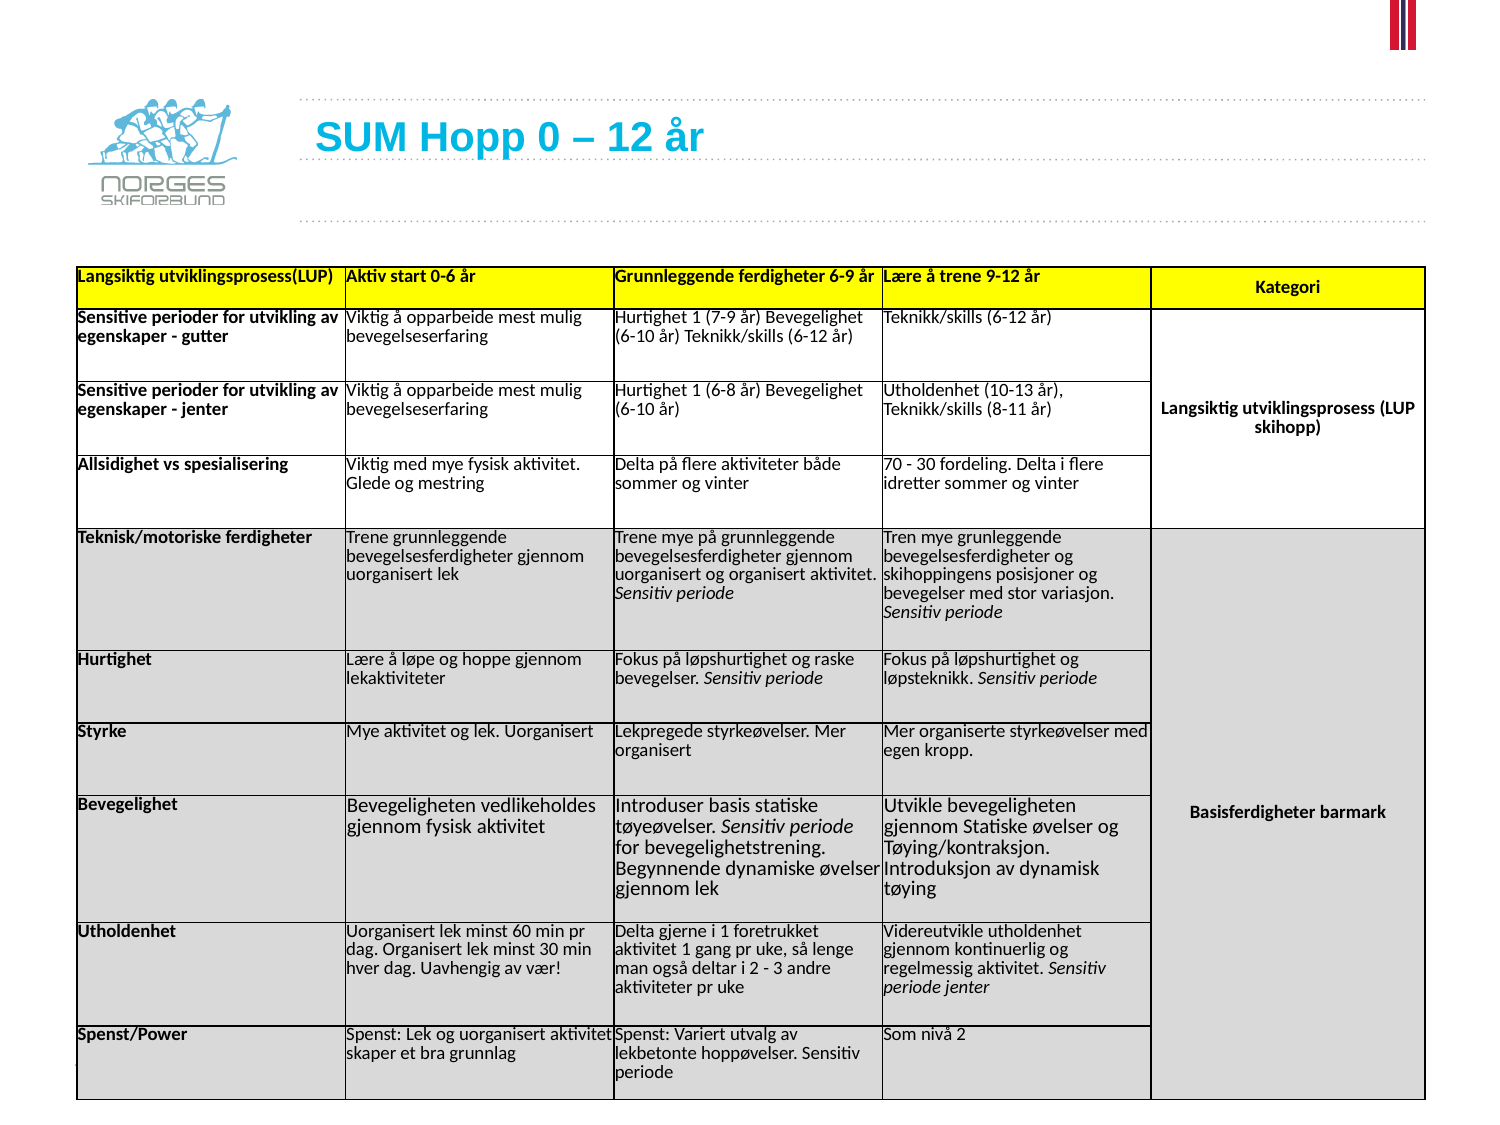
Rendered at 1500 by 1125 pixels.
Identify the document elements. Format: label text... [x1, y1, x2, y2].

table_cell Sensitive perioder for utvikling av egenskaper - jenter [78, 382, 345, 455]
table_cell Mer organiserte styrkeøvelser med egen kropp. [883, 724, 1150, 795]
table_cell 70 - 30 fordeling. Delta i flere idretter sommer og vinter [883, 456, 1150, 528]
table_cell Spenst: Lek og uorganisert aktivitet skaper et bra grunnlag [346, 1027, 613, 1099]
table_cell Hurtighet 1 (6-8 år) Bevegelighet (6-10 år) [615, 382, 882, 455]
picture [88, 99, 237, 205]
table_cell Basisferdigheter barmark [1152, 529, 1424, 1099]
table_cell Styrke [78, 724, 345, 795]
table_cell Utholdenhet [78, 923, 345, 1025]
table_cell Utholdenhet (10-13 år), Teknikk/skills (8-11 år) [883, 382, 1150, 455]
table_cell Hurtighet [78, 651, 345, 722]
table_cell Introduser basis statiske tøyeøvelser. Sensitiv periode for bevegelighetstrening. Begynnende dynamiske øvelser gjennom lek [615, 796, 882, 922]
table_cell Hurtighet 1 (7-9 år) Bevegelighet (6-10 år) Teknikk/skills (6-12 år) [615, 310, 882, 381]
table_cell Teknisk/motoriske ferdigheter [78, 529, 345, 650]
table_cell Delta gjerne i 1 foretrukket aktivitet 1 gang pr uke, så lenge man også deltar i 2 - 3 andre aktiviteter pr uke [615, 923, 882, 1025]
table_cell Viktig å opparbeide mest mulig bevegelseserfaring [346, 382, 613, 455]
table_cell Tren mye grunleggende bevegelsesferdigheter og skihoppingens posisjoner og bevegelser med stor variasjon. Sensitiv periode [883, 529, 1150, 650]
picture [1390, 0, 1416, 50]
table_cell Viktig å opparbeide mest mulig bevegelseserfaring [346, 310, 613, 381]
table_cell Som nivå 2 [883, 1027, 1150, 1099]
table_cell Mye aktivitet og lek. Uorganisert [346, 724, 613, 795]
table_cell Trene grunnleggende bevegelsesferdigheter gjennom uorganisert lek [346, 529, 613, 650]
table_header Kategori [1152, 268, 1424, 308]
table_cell Fokus på løpshurtighet og løpsteknikk. Sensitiv periode [883, 651, 1150, 722]
table_cell Delta på flere aktiviteter både sommer og vinter [615, 456, 882, 528]
table_cell Videreutvikle utholdenhet gjennom kontinuerlig og regelmessig aktivitet. Sensitiv periode jenter [883, 923, 1150, 1025]
table_cell Bevegelighet [78, 796, 345, 922]
table_cell Lekpregede styrkeøvelser. Mer organisert [615, 724, 882, 795]
table_cell Lære å løpe og hoppe gjennom lekaktiviteter [346, 651, 613, 722]
table_cell Spenst: Variert utvalg av lekbetonte hoppøvelser. Sensitiv periode [615, 1027, 882, 1099]
table_cell Spenst/Power [78, 1027, 345, 1099]
table_cell Utvikle bevegeligheten gjennom Statiske øvelser og Tøying/kontraksjon. Introduksjon av dynamisk tøying [883, 796, 1150, 922]
table_cell Teknikk/skills (6-12 år) [883, 310, 1150, 381]
table_header Grunnleggende ferdigheter 6-9 år [615, 268, 882, 308]
table_cell Sensitive perioder for utvikling av egenskaper - gutter [78, 310, 345, 381]
table_header Aktiv start 0-6 år [346, 268, 613, 308]
table_header Lære å trene 9-12 år [883, 268, 1150, 308]
table_cell Fokus på løpshurtighet og raske bevegelser. Sensitiv periode [615, 651, 882, 722]
title SUM Hopp 0 – 12 år [300, 101, 1425, 233]
table_header Langsiktig utviklingsprosess(LUP) [78, 268, 345, 308]
table_cell Bevegeligheten vedlikeholdes gjennom fysisk aktivitet [346, 796, 613, 922]
table_cell Viktig med mye fysisk aktivitet. Glede og mestring [346, 456, 613, 528]
table_cell Langsiktig utviklingsprosess (LUP skihopp) [1152, 310, 1424, 528]
table_cell Allsidighet vs spesialisering [78, 456, 345, 528]
table_cell Uorganisert lek minst 60 min pr dag. Organisert lek minst 30 min hver dag. Uavhengig av vær! [346, 923, 613, 1025]
table_cell Trene mye på grunnleggende bevegelsesferdigheter gjennom uorganisert og organisert aktivitet. Sensitiv periode [615, 529, 882, 650]
